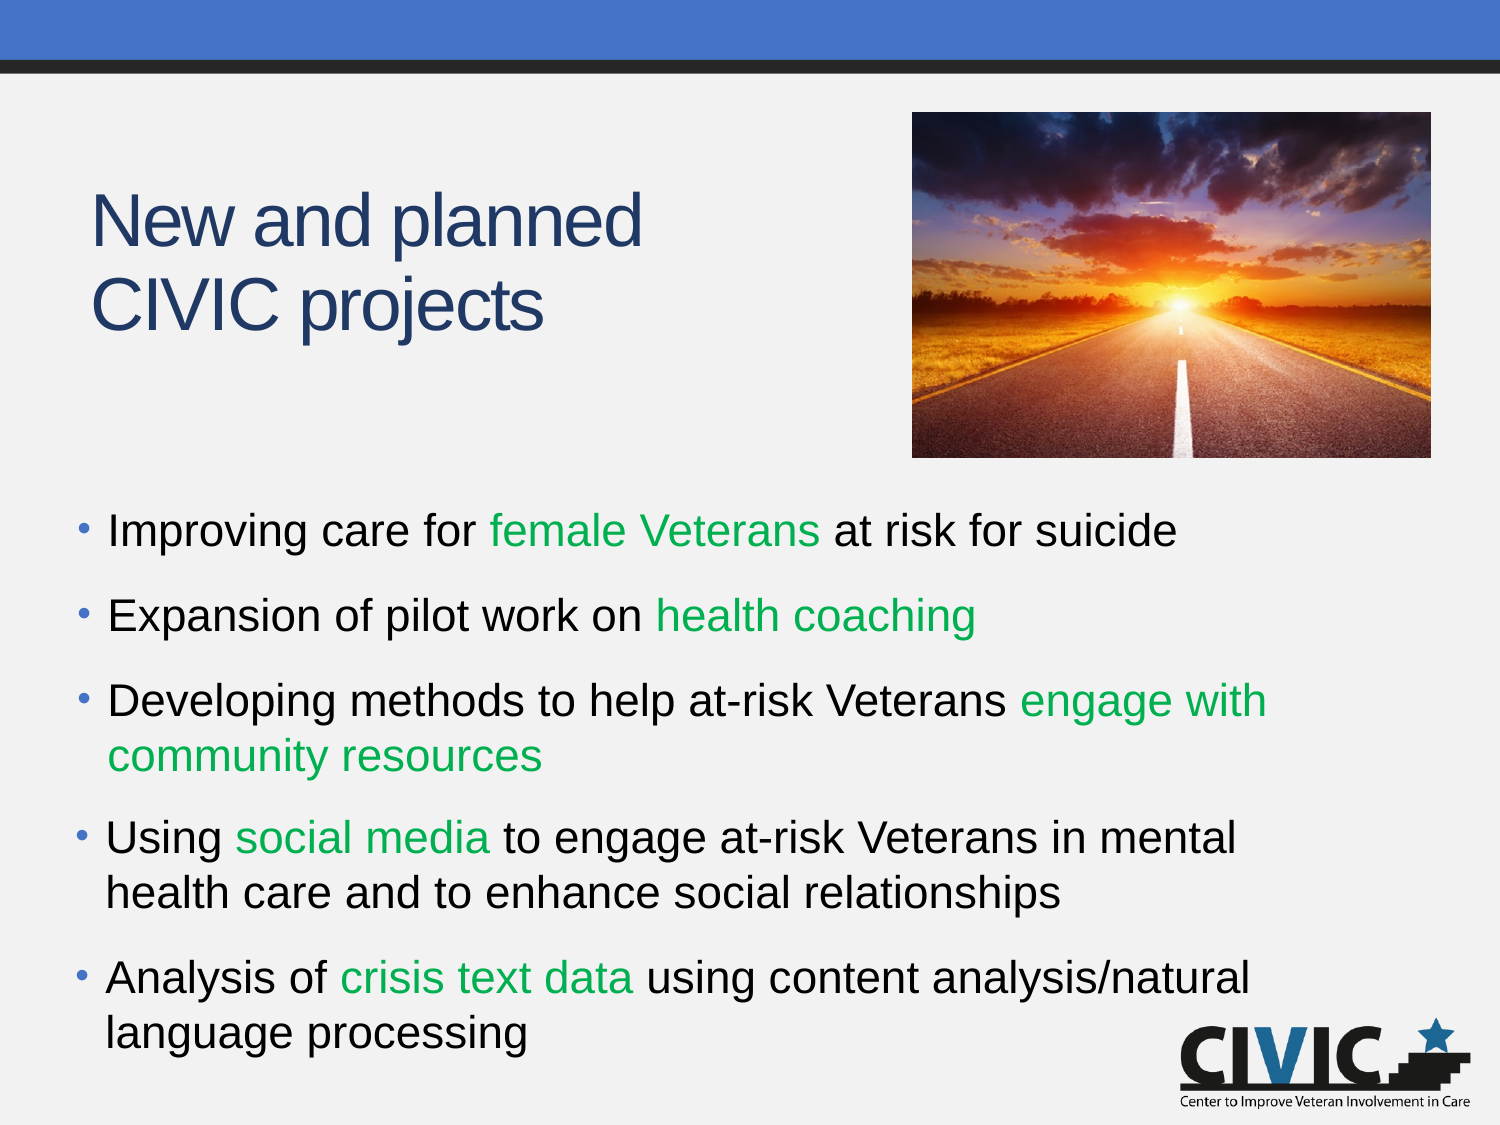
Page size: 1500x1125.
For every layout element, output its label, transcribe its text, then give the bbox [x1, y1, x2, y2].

text_box Using social media to engage at-risk Veterans in mental health care and to enhance social relationships Analysis of crisis text data using content analysis/natural language processing [60, 800, 1339, 1065]
picture [912, 112, 1431, 458]
list Improving care for female Veterans at risk for suicide Expansion of pilot work on health coaching Developing methods to help at-risk Veterans engage with community resources [62, 493, 1463, 893]
title New and planned CIVIC projects [75, 149, 909, 376]
picture [1175, 1012, 1475, 1111]
